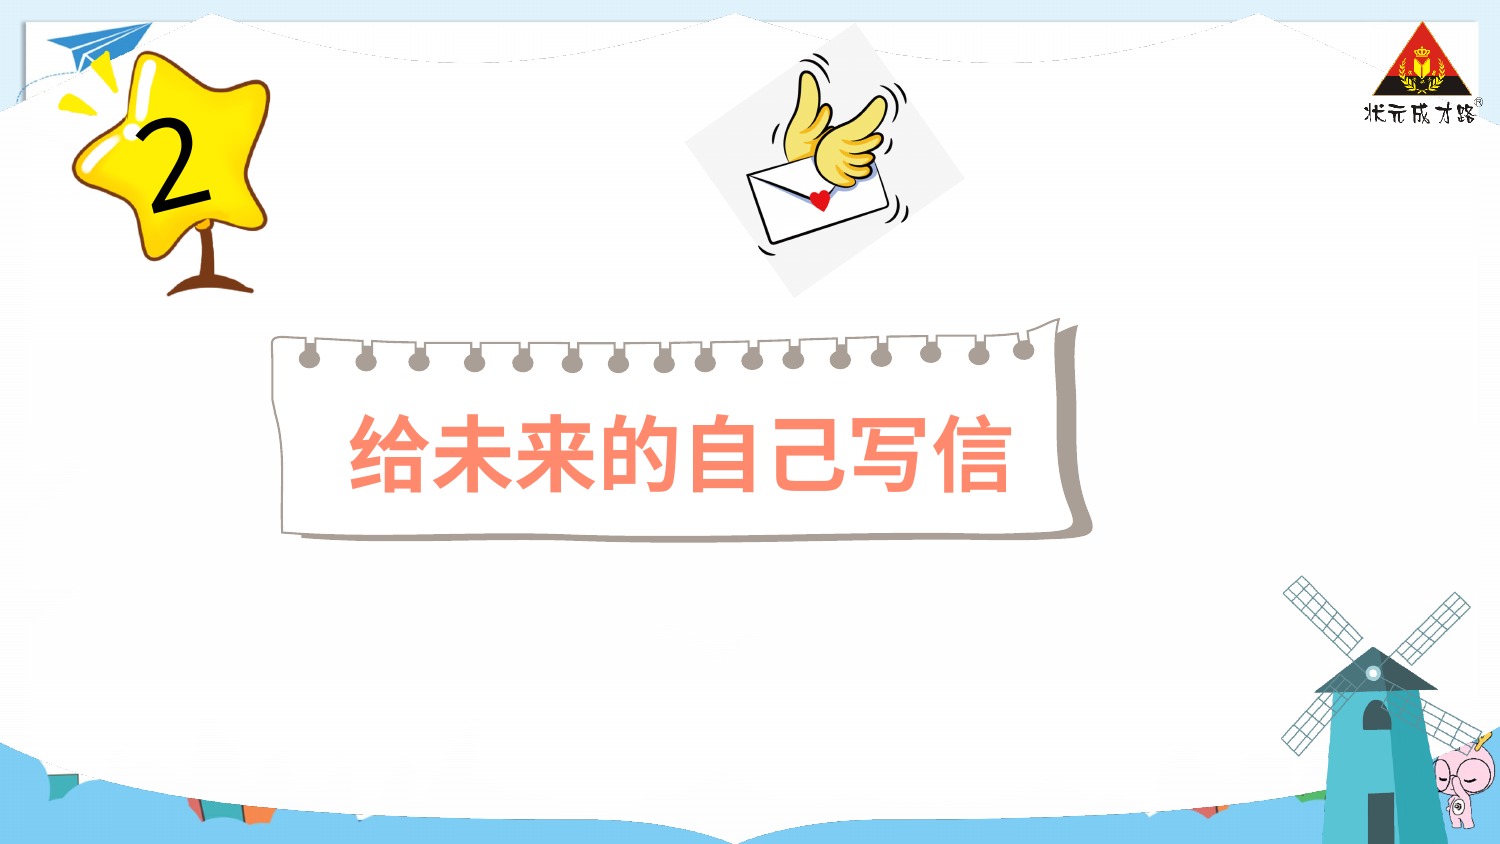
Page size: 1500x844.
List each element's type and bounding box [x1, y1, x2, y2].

text_box [269, 318, 1094, 543]
text_box [48, 32, 296, 298]
picture [0, 0, 1500, 844]
